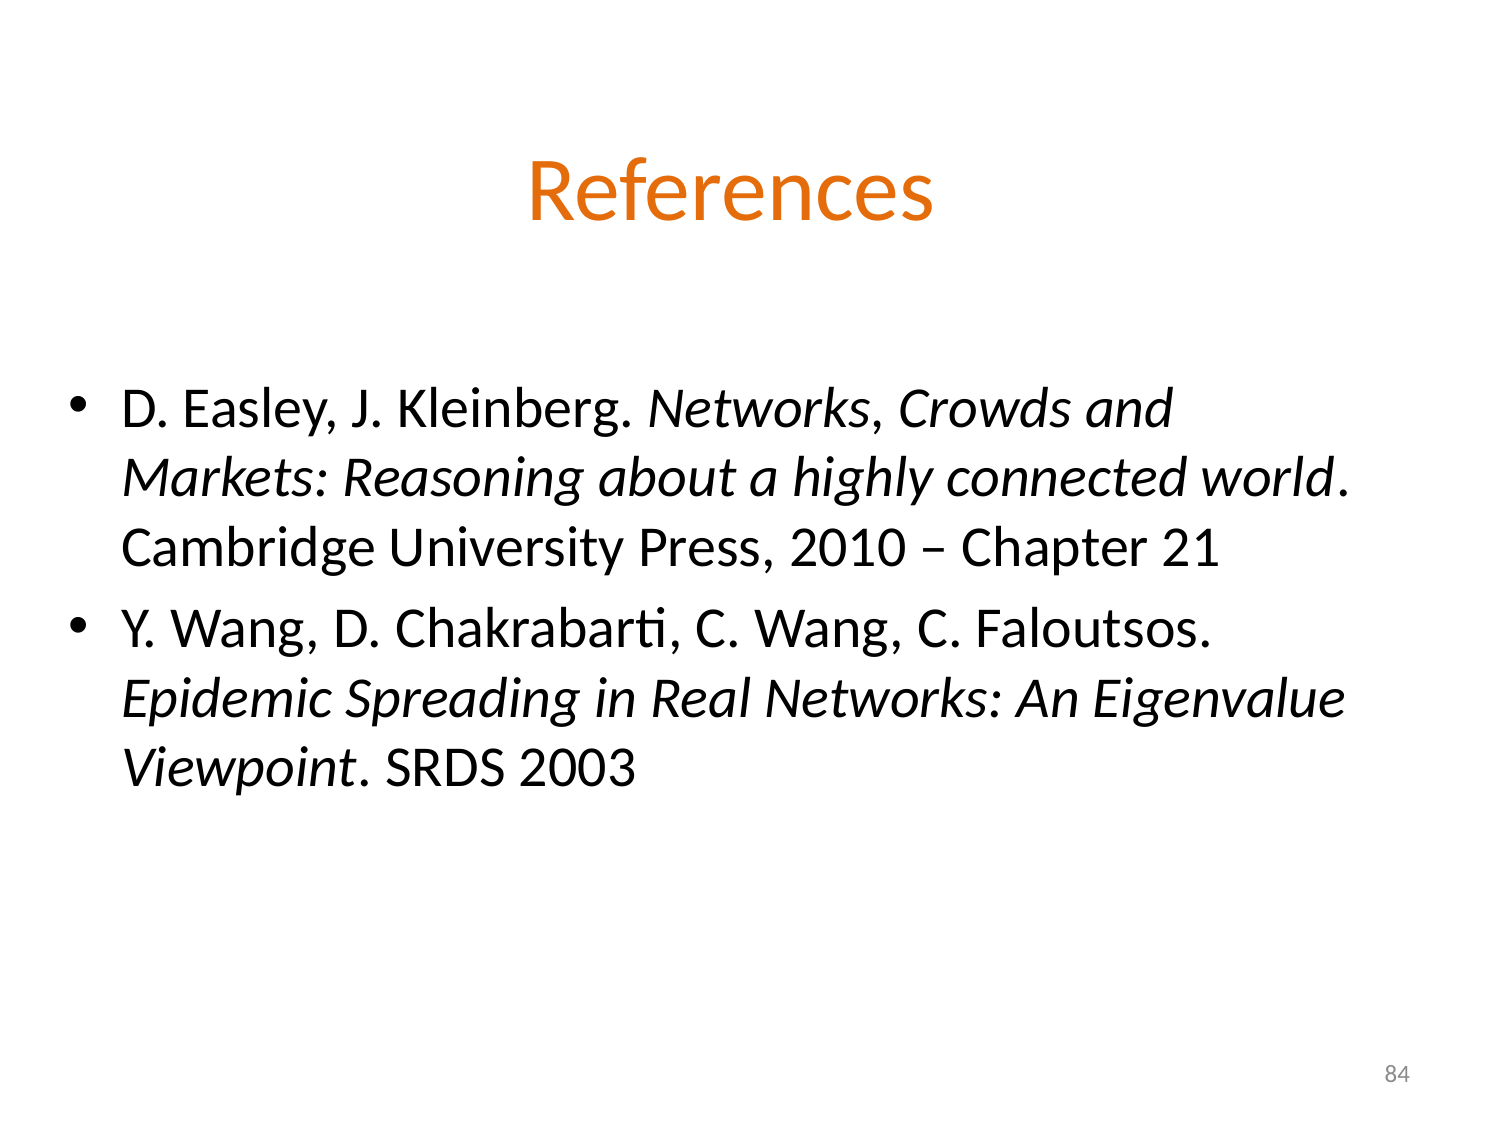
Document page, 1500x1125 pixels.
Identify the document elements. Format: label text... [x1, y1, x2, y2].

list D. Easley, J. Kleinberg. Networks, Crowds and Markets: Reasoning about a highly connected world. Cambridge University Press, 2010 – Chapter 21 Y. Wang, D. Chakrabarti, C. Wang, C. Faloutsos. Epidemic Spreading in Real Networks: An Eigenvalue Viewpoint. SRDS 2003 [53, 361, 1404, 816]
title References [56, 90, 1406, 278]
slide_number 84 [1074, 1042, 1425, 1103]
